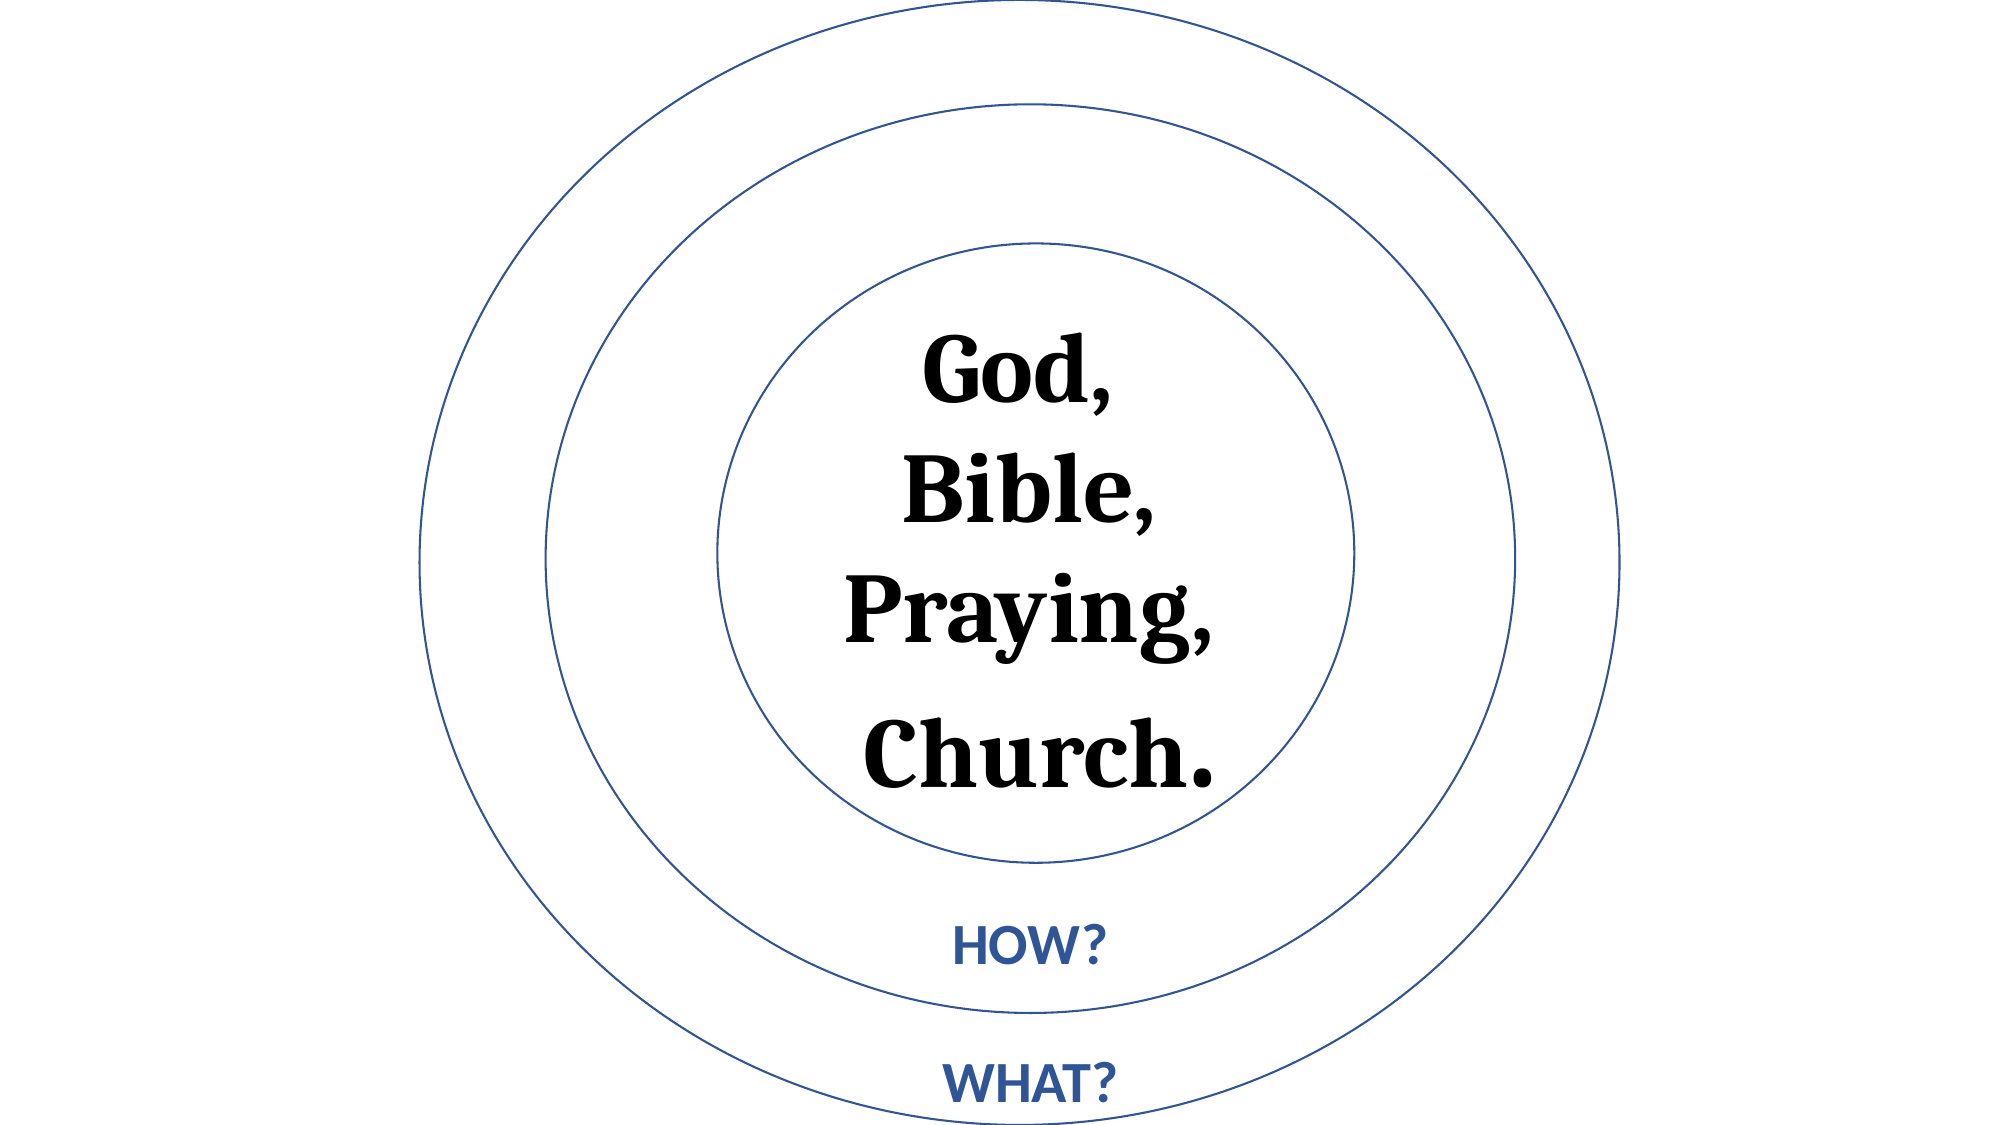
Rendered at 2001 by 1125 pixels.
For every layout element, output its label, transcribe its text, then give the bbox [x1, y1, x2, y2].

text_box [418, 0, 1621, 1101]
text_box WHAT? [841, 1037, 1220, 1122]
